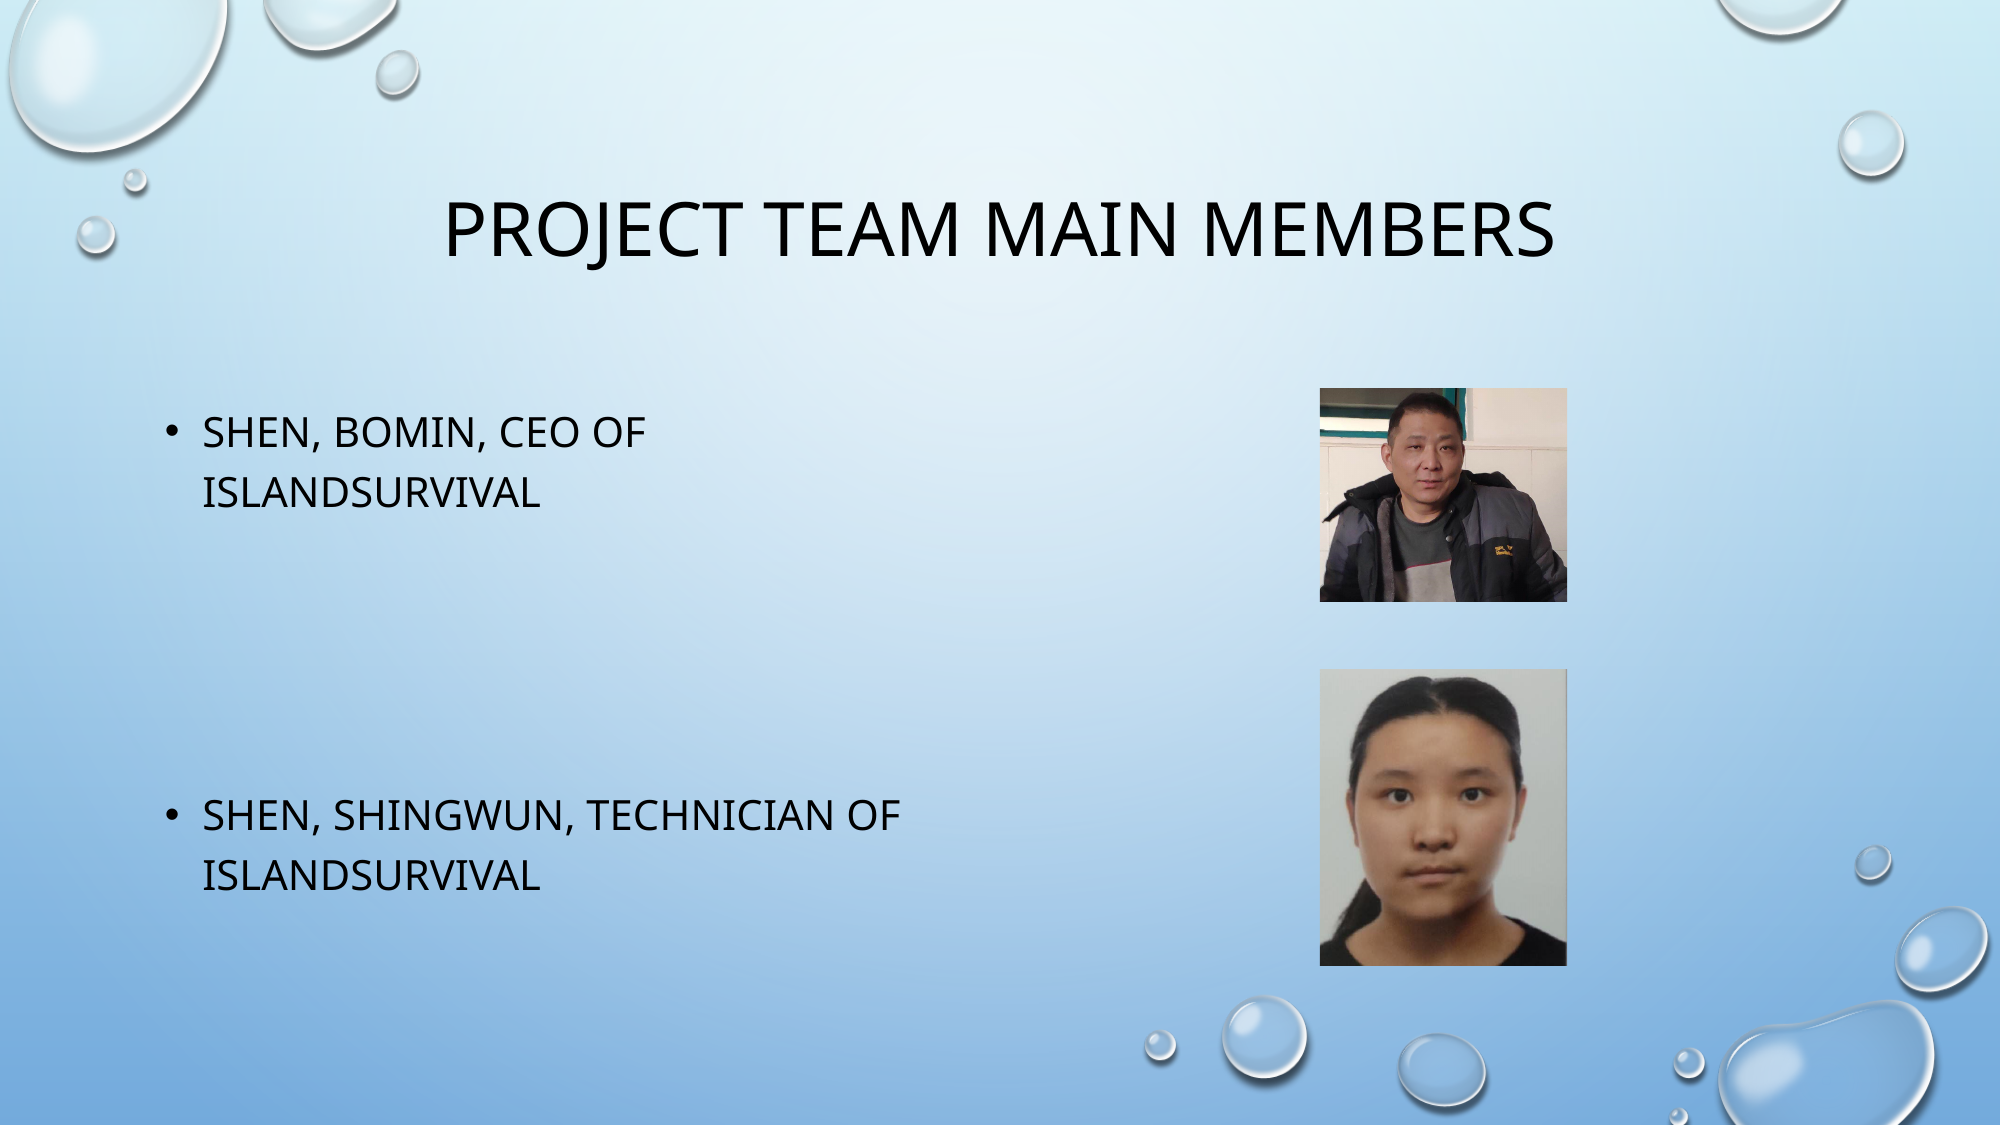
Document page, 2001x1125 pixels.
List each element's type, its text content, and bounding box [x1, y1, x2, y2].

list Shen, Bomin, CEO of Islandsurvival Shen, Shingwun, Technician of Islandsurvival [149, 388, 946, 950]
title Project team main members [149, 101, 1851, 364]
picture [0, 0, 2000, 1125]
